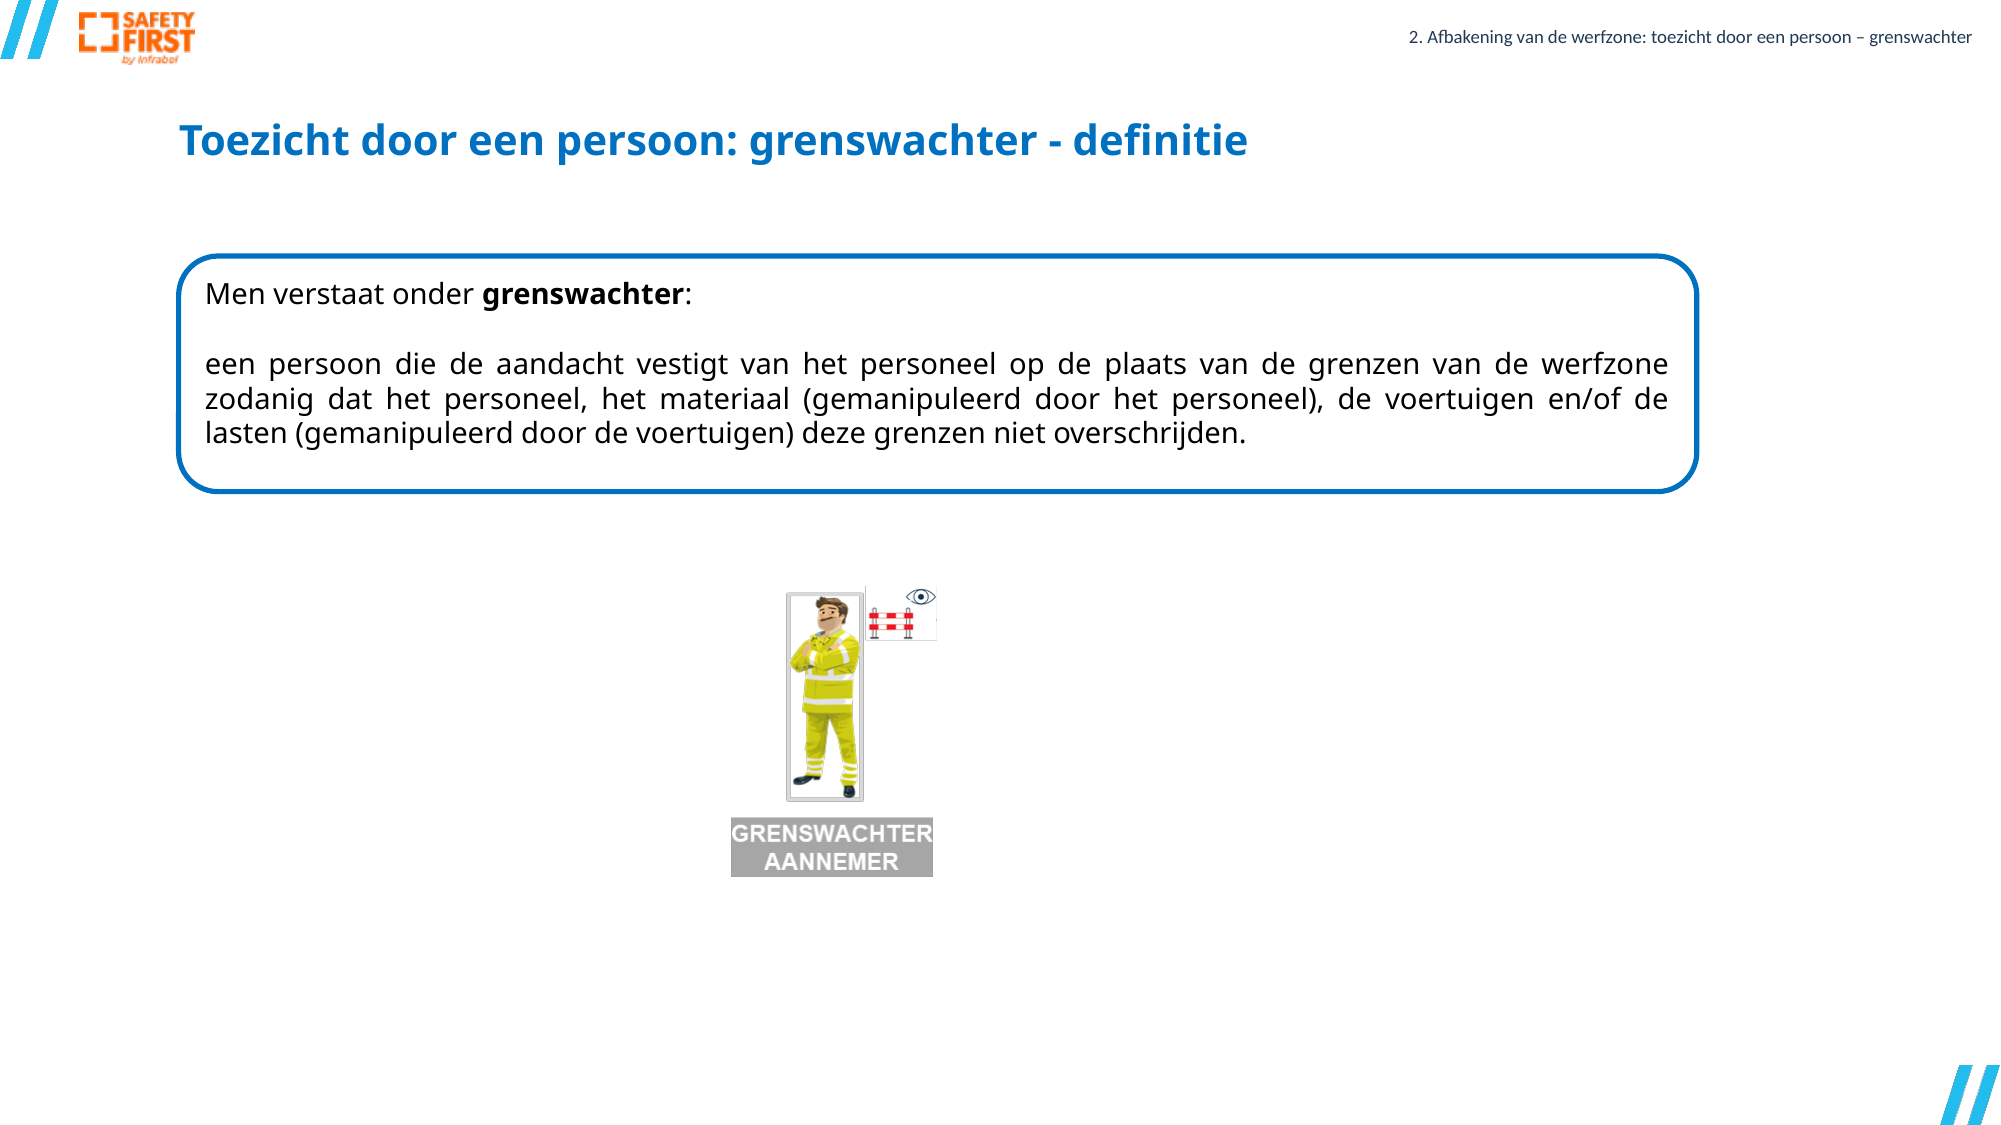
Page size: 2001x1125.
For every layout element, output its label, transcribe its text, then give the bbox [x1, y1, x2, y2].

picture [0, 0, 59, 59]
text_box 2. Afbakening van de werfzone: toezicht door een persoon – grenswachter [1389, 20, 1987, 80]
picture [1940, 1065, 2000, 1125]
picture [79, 12, 195, 65]
picture [716, 586, 947, 889]
text_box Toezicht door een persoon: grenswachter - definitie [178, 114, 1502, 198]
text_box Men verstaat onder grenswachter: een persoon die de aandacht vestigt van het personeel op de plaats van de grenzen van de werfzone zodanig dat het personeel, het materiaal (gemanipuleerd door het personeel), de voertuigen en/of de lasten (gemanipuleerd door de voertuigen) deze grenzen niet overschrijden. [178, 256, 1697, 492]
